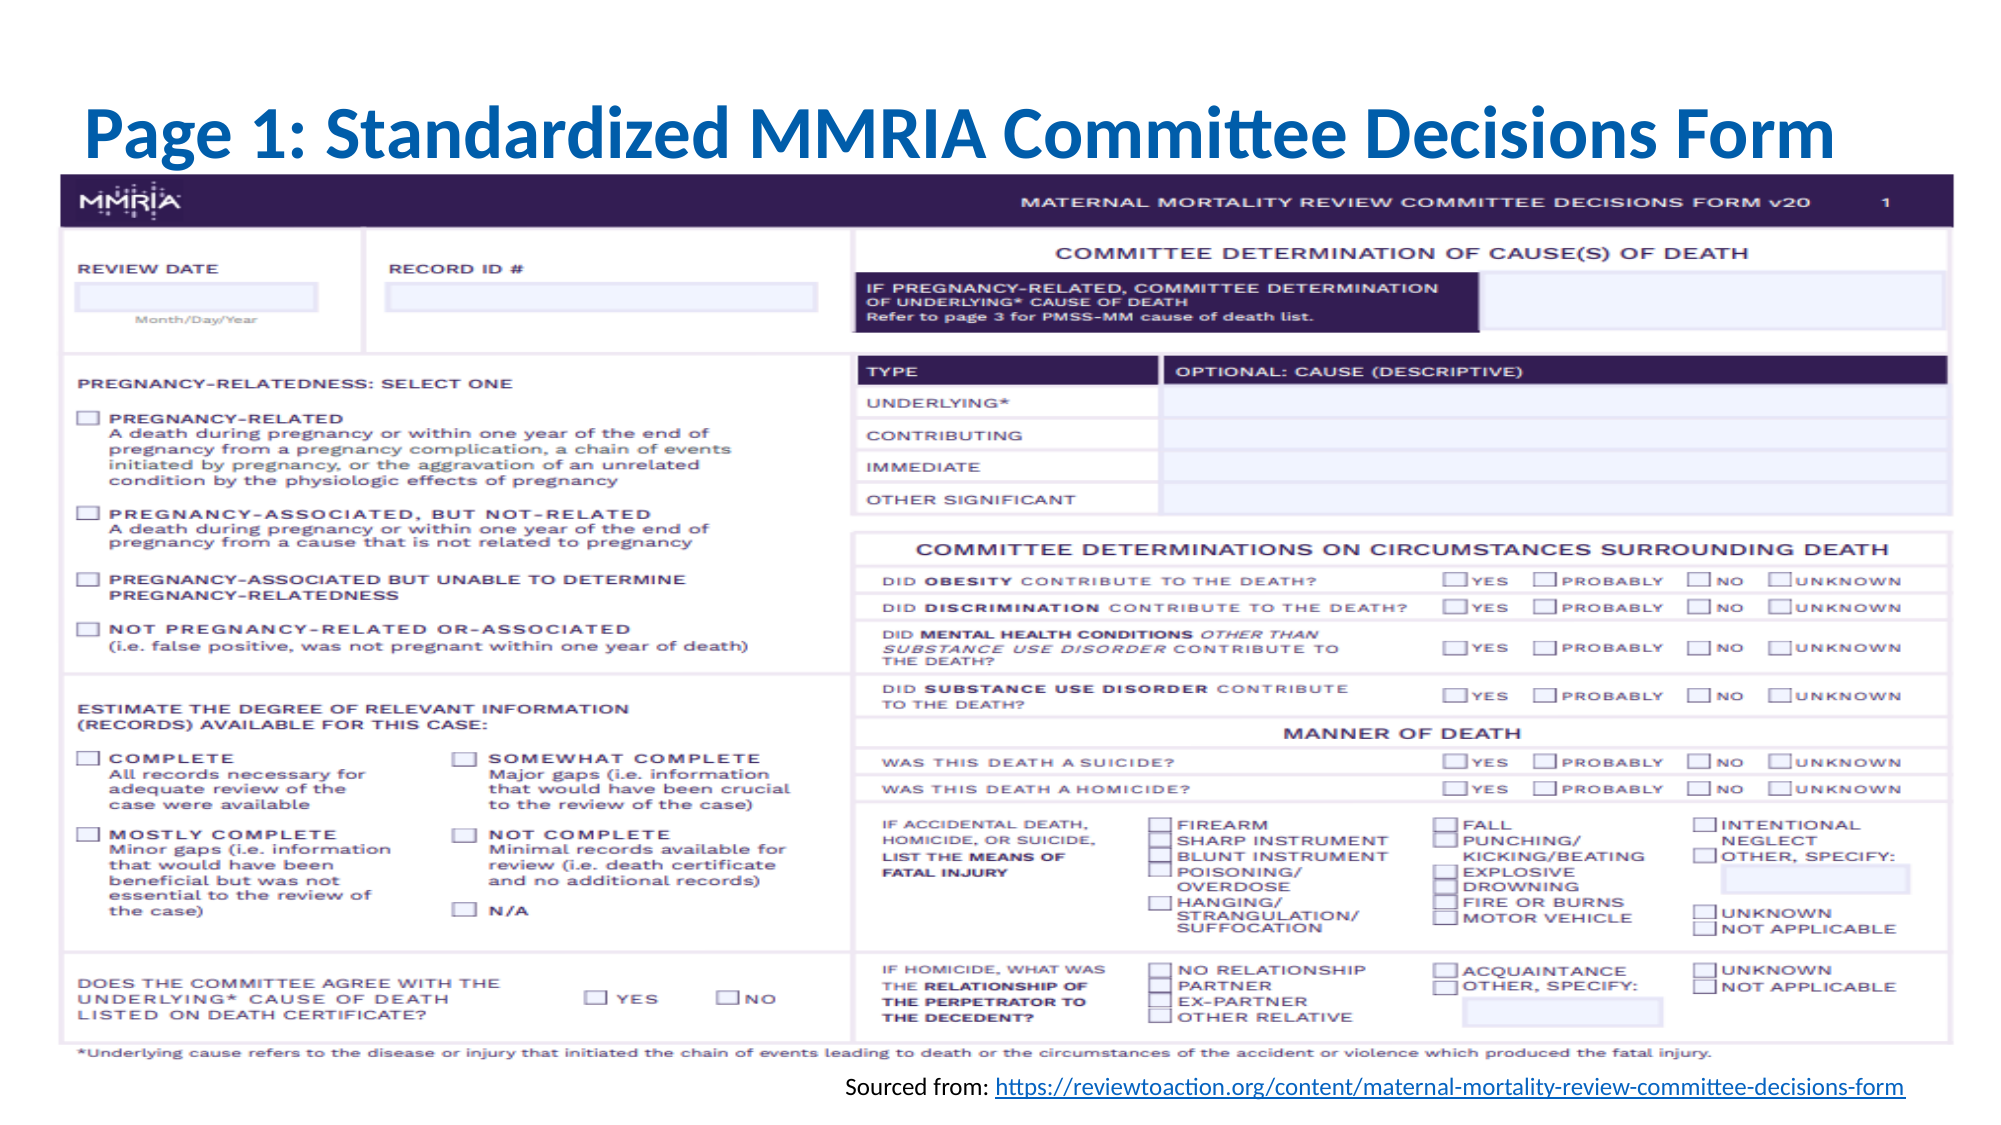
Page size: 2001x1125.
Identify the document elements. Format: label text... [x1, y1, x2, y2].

text_box Sourced from: https://reviewtoaction.org/content/maternal-mortality-review-committee-decisions-form [459, 1063, 1927, 1108]
picture [55, 172, 1964, 1063]
title Page 1: Standardized MMRIA Committee Decisions Form [69, 25, 1964, 172]
